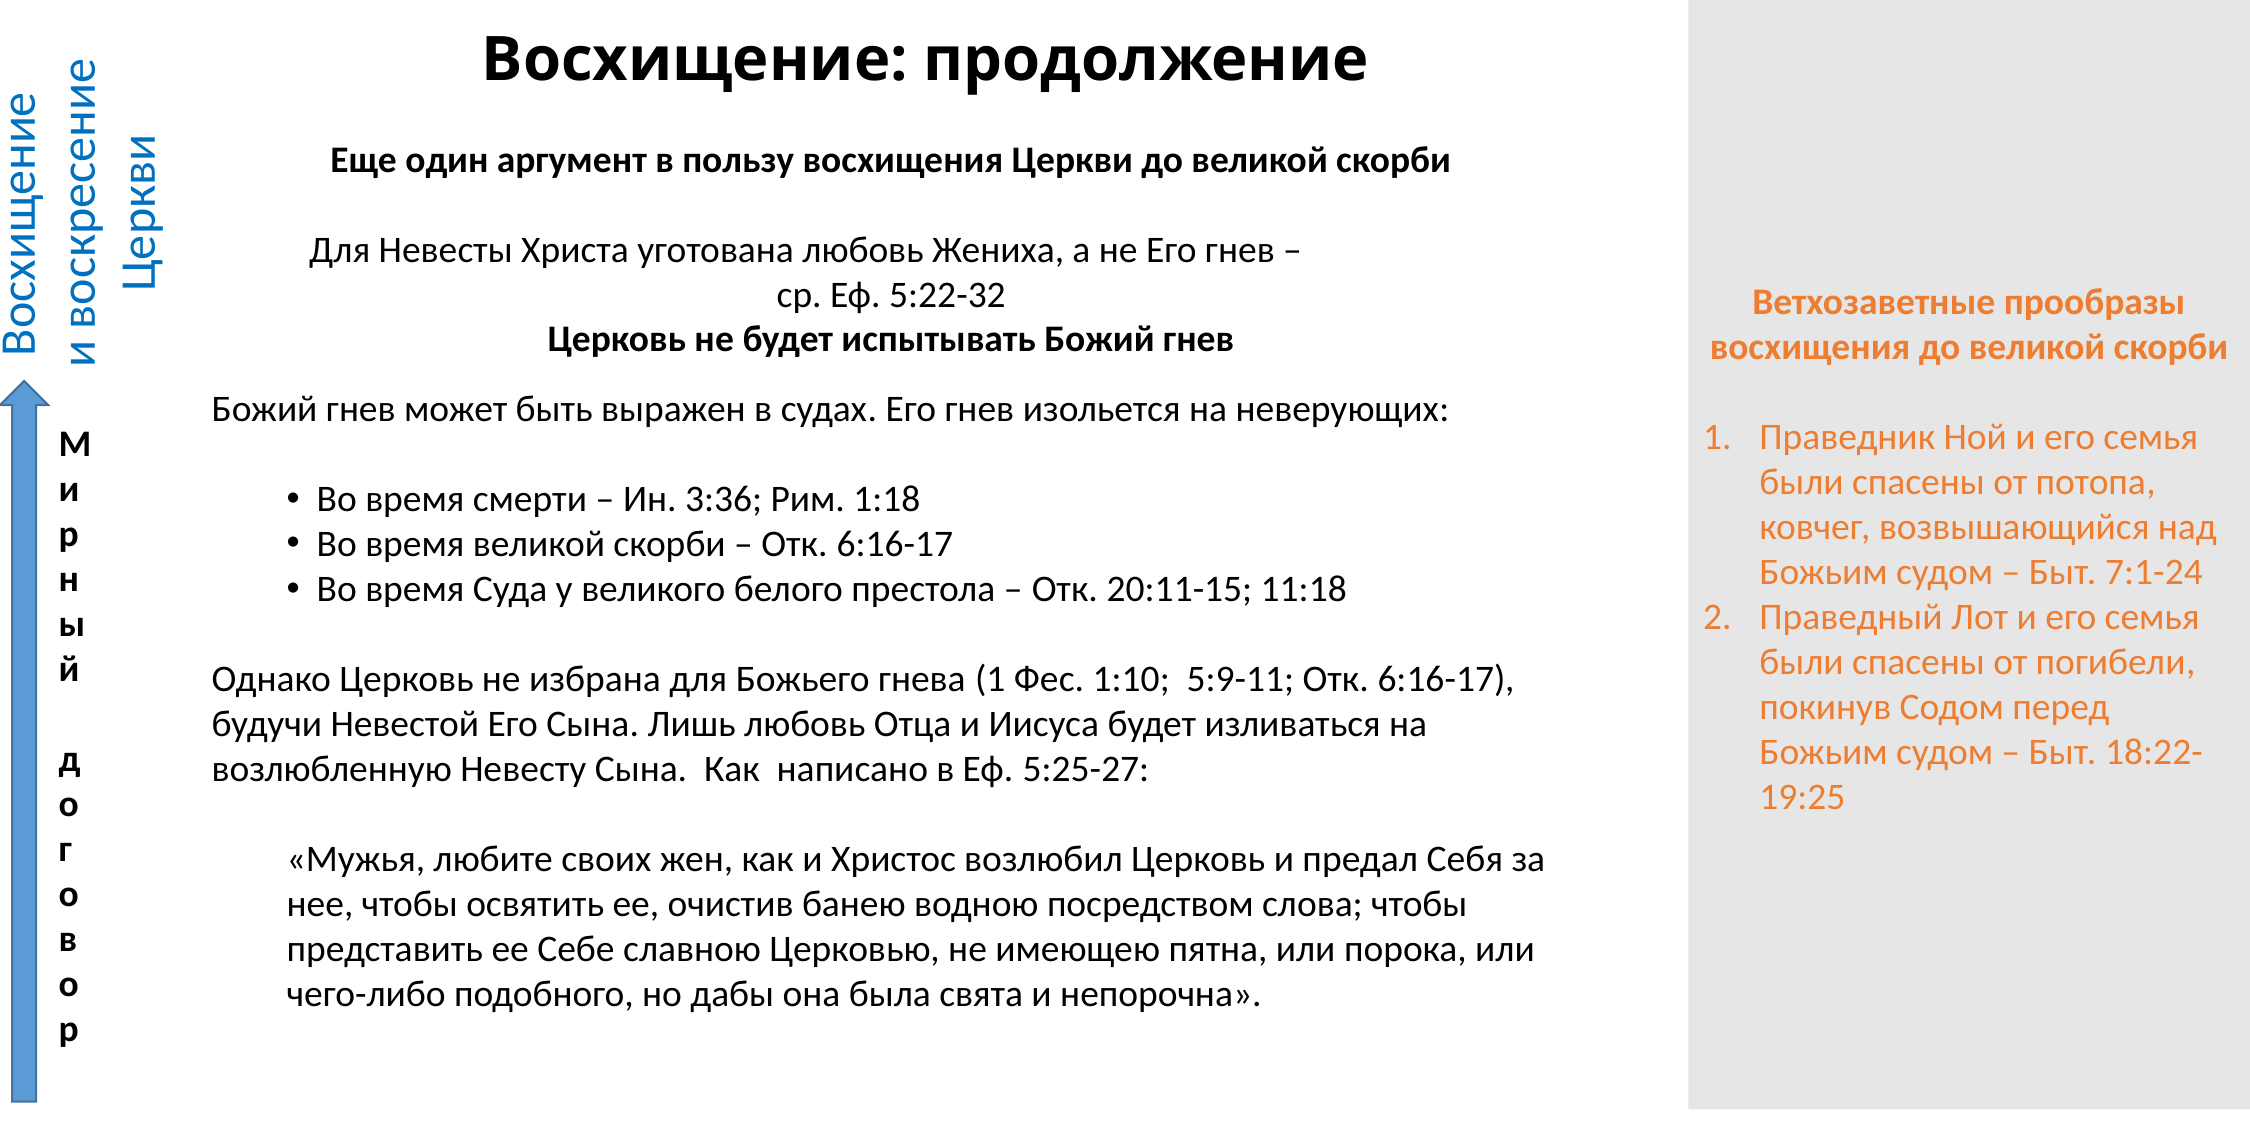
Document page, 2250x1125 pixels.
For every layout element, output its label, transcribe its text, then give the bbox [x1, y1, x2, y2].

text_box Восхищение и воскресение Церкви [0, 36, 173, 390]
title Восхищение: продолжение [434, 0, 1417, 122]
text_box [0, 390, 51, 1103]
text_box Мирный договор [48, 411, 74, 1057]
text_box Еще один аргумент в пользу восхищения Церкви до великой скорби Для Невесты Христа уготована любовь Жениха, а не Его гнев – ср. Еф. 5:22-32 [280, 128, 1503, 307]
text_box Ветхозаветные прообразы восхищения до великой скорби Праведник Ной и его семья были спасены от потопа, ковчег, возвышающийся над Божьим судом – Быт. 7:1-24 Праведный Лот и его семья были спасены от погибели, покинув Содом перед Божьим судом – Быт. 18:22-19:25 [1688, 0, 2250, 1110]
text_box Церковь не будет испытывать Божий гнев Божий гнев может быть выражен в судах. Его гнев изольется на неверующих: Во время смерти – Ин. 3:36; Рим. 1:18 Во время великой скорби – Отк. 6:16-17 Во время Суда у великого белого престола – Отк. 20:11-15; 11:18 Однако Церковь не избрана для Божьего гнева (1 Фес. 1:10; 5:9-11; Отк. 6:16-17), будучи Невестой Его Сына. Лишь любовь Отца и Иисуса будет изливаться на возлюбленную Невесту Сына. Как написано в Еф. 5:25-27: «Мужья, любите своих жен, как и Христос возлюбил Церковь и предал Себя за нее, чтобы освятить ее, очистив банею водною посредством слова; чтобы представить ее Себе славною Церковью, не имеющею пятна, или порока, или чего-либо подобного, но дабы она была свята и непорочна». [196, 307, 1586, 1022]
